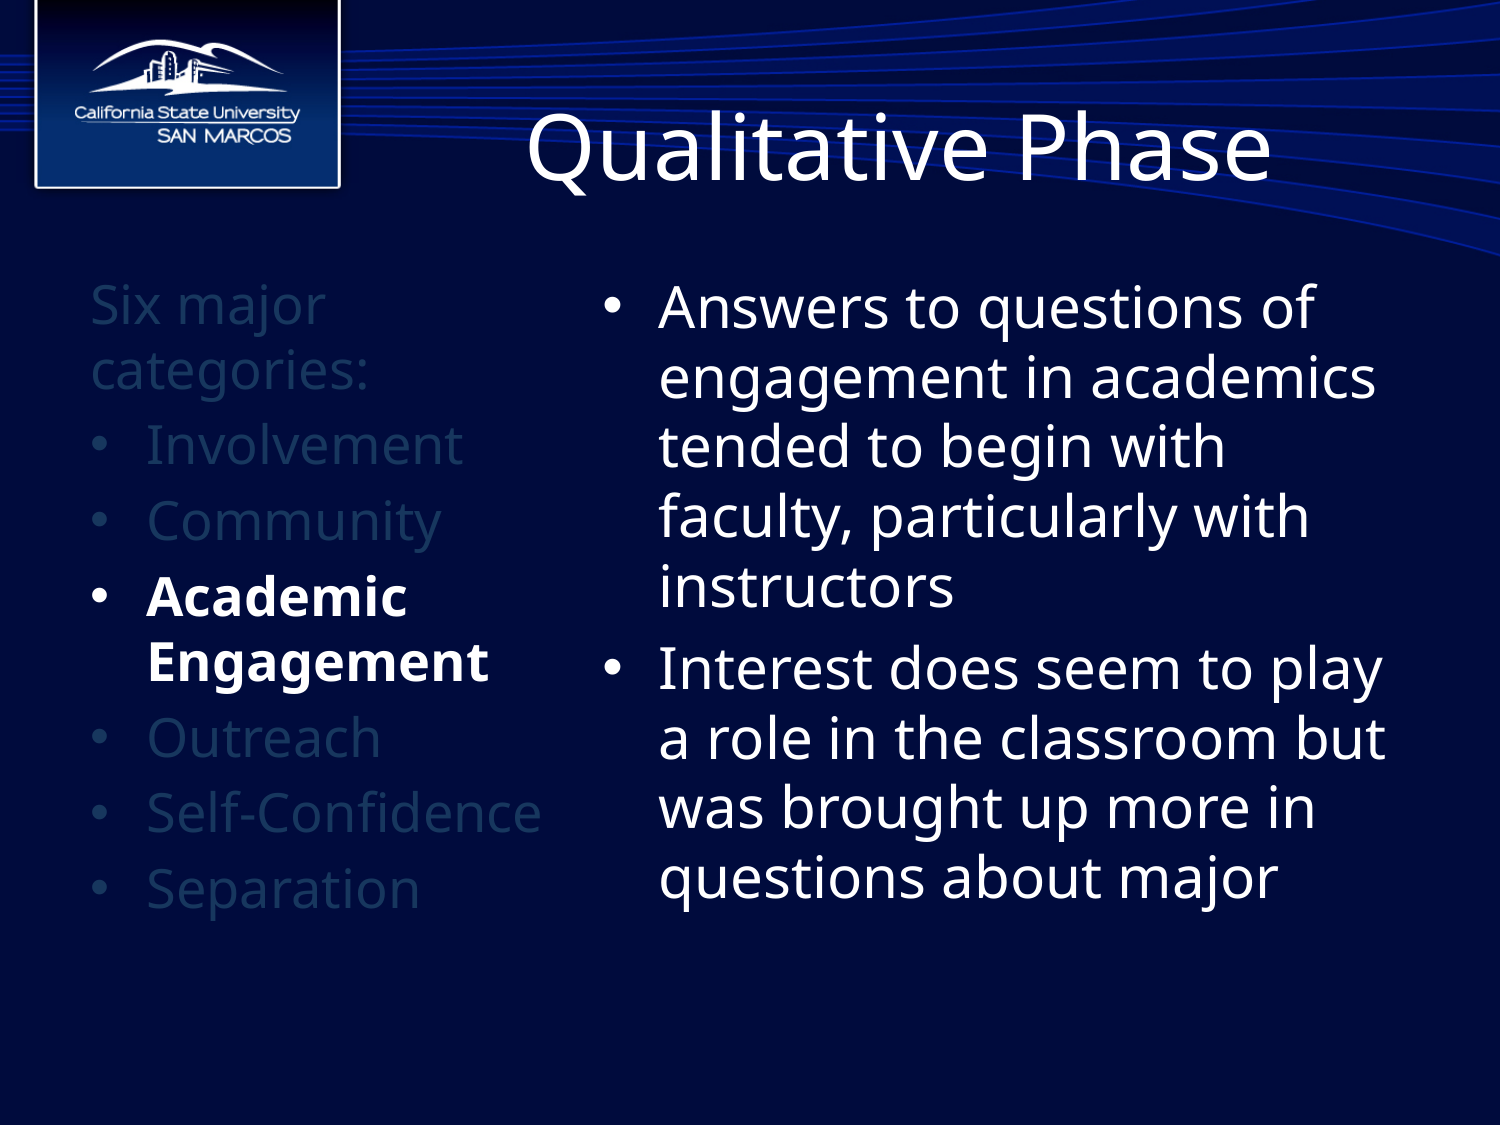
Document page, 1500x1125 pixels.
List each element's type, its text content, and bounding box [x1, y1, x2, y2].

title Qualitative Phase [375, 50, 1425, 238]
list Answers to questions of engagement in academics tended to begin with faculty, particularly with instructors Interest does seem to play a role in the classroom but was brought up more in questions about major [587, 262, 1425, 1005]
list Six major categories: Involvement Community Academic Engagement Outreach Self-Confidence Separation [75, 262, 563, 1005]
picture [0, 0, 1500, 1125]
